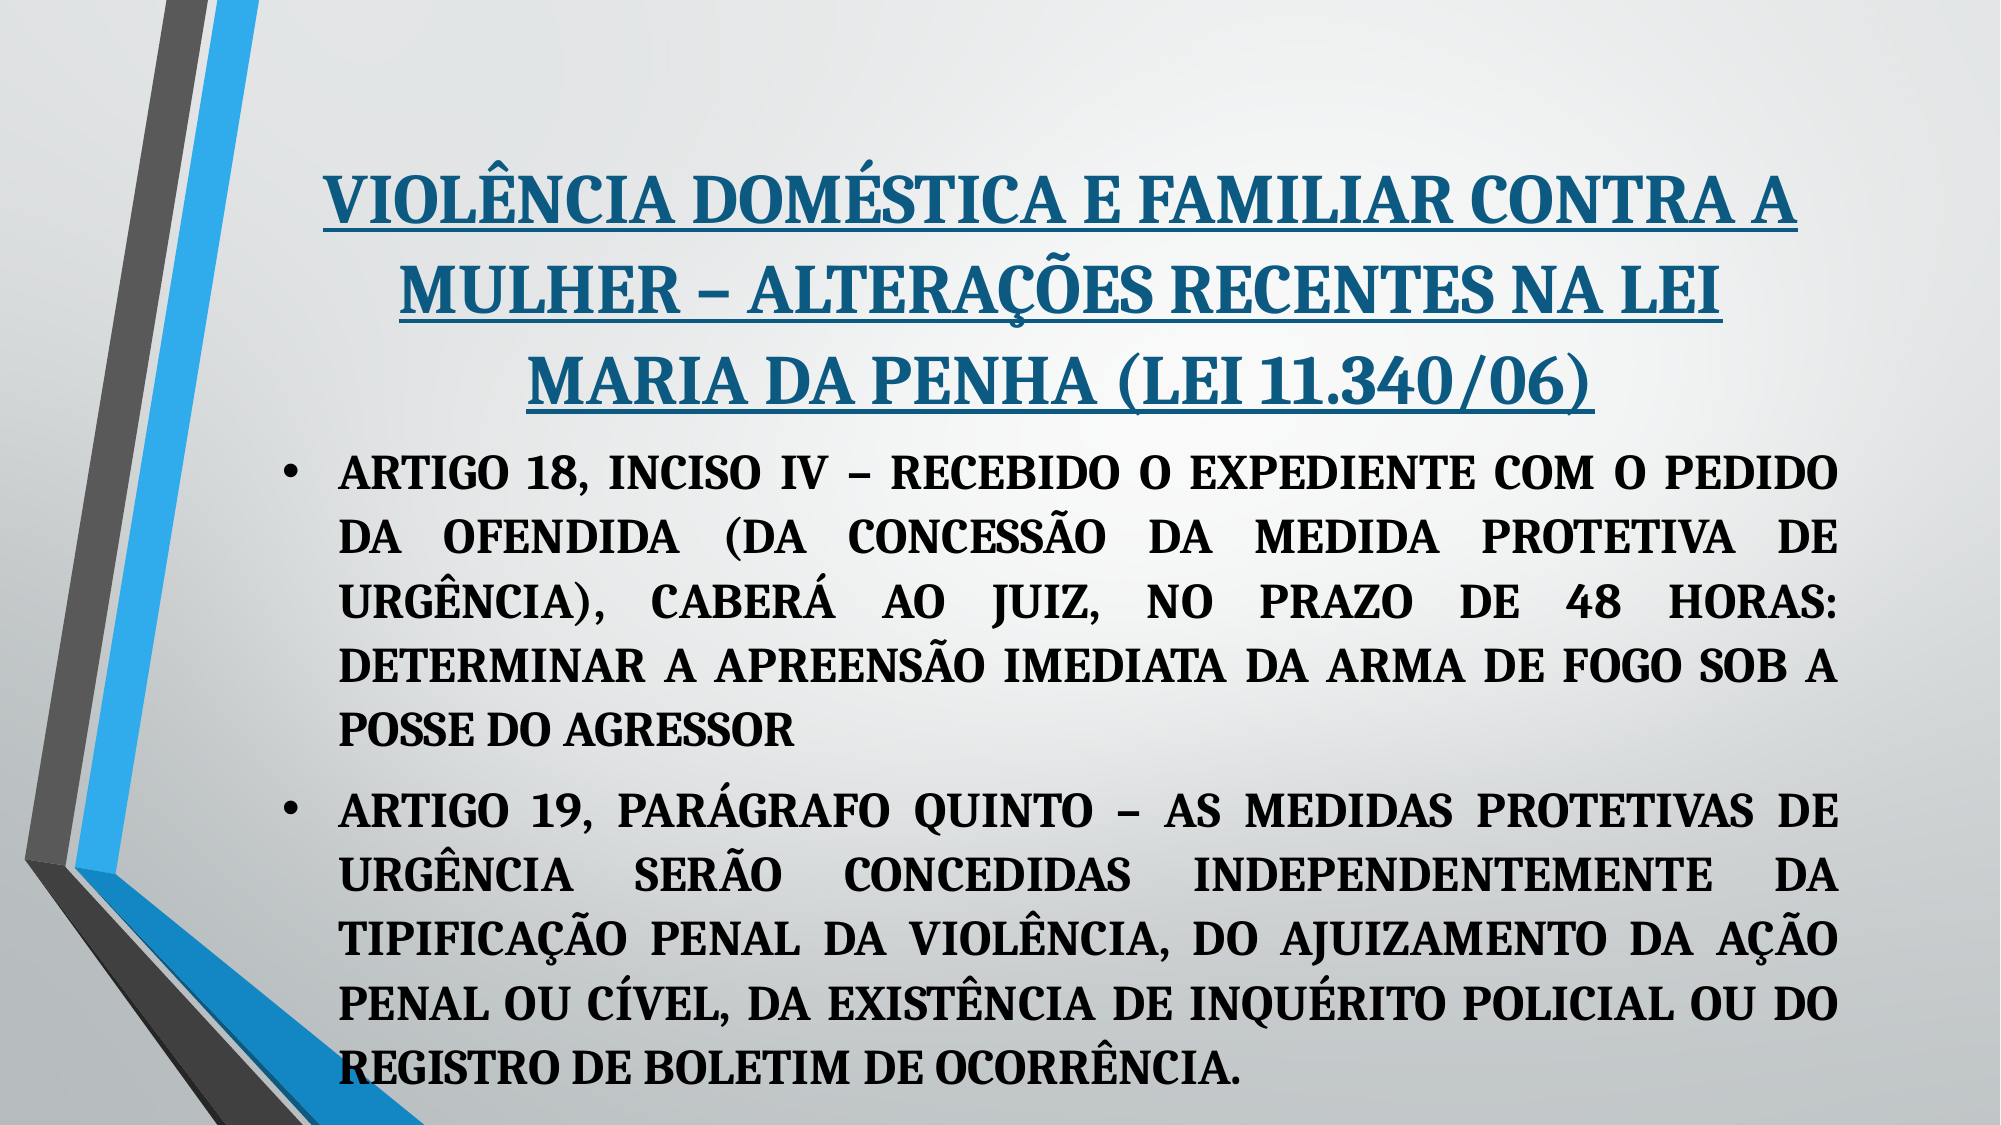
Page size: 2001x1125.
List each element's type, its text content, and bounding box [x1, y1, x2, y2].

text_box VIOLÊNCIA DOMÉSTICA E FAMILIAR CONTRA A MULHER – ALTERAÇÕES RECENTES NA LEI MARIA DA PENHA (LEI 11.340/06) ARTIGO 18, INCISO IV – RECEBIDO O EXPEDIENTE COM O PEDIDO DA OFENDIDA (DA CONCESSÃO DA MEDIDA PROTETIVA DE URGÊNCIA), CABERÁ AO JUIZ, NO PRAZO DE 48 HORAS: DETERMINAR A APREENSÃO IMEDIATA DA ARMA DE FOGO SOB A POSSE DO AGRESSOR ARTIGO 19, PARÁGRAFO QUINTO – AS MEDIDAS PROTETIVAS DE URGÊNCIA SERÃO CONCEDIDAS INDEPENDENTEMENTE DA TIPIFICAÇÃO PENAL DA VIOLÊNCIA, DO AJUIZAMENTO DA AÇÃO PENAL OU CÍVEL, DA EXISTÊNCIA DE INQUÉRITO POLICIAL OU DO REGISTRO DE BOLETIM DE OCORRÊNCIA. [267, 139, 1855, 1125]
